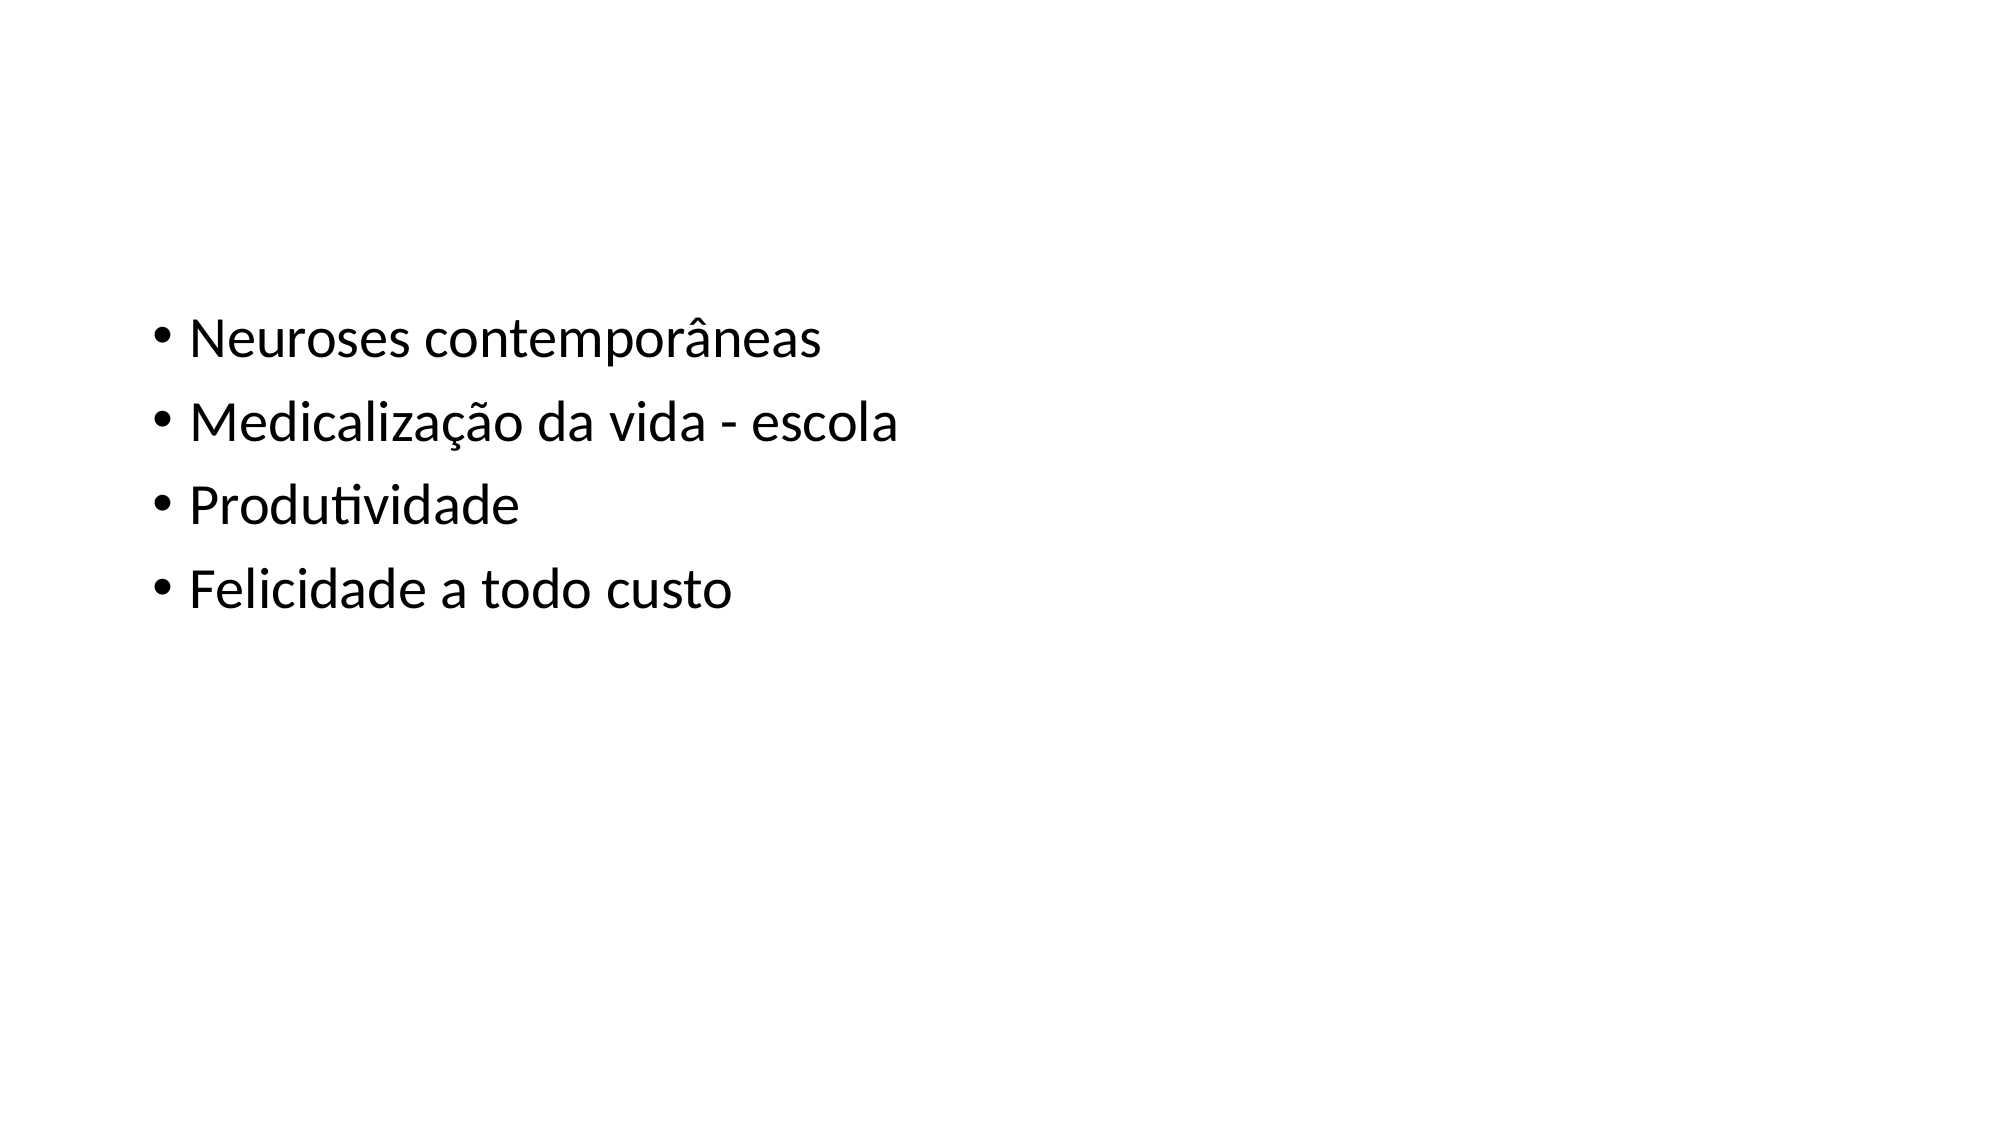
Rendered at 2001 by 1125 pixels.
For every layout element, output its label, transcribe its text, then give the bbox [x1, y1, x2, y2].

list Neuroses contemporâneas Medicalização da vida - escola Produtividade Felicidade a todo custo [137, 299, 1863, 1014]
